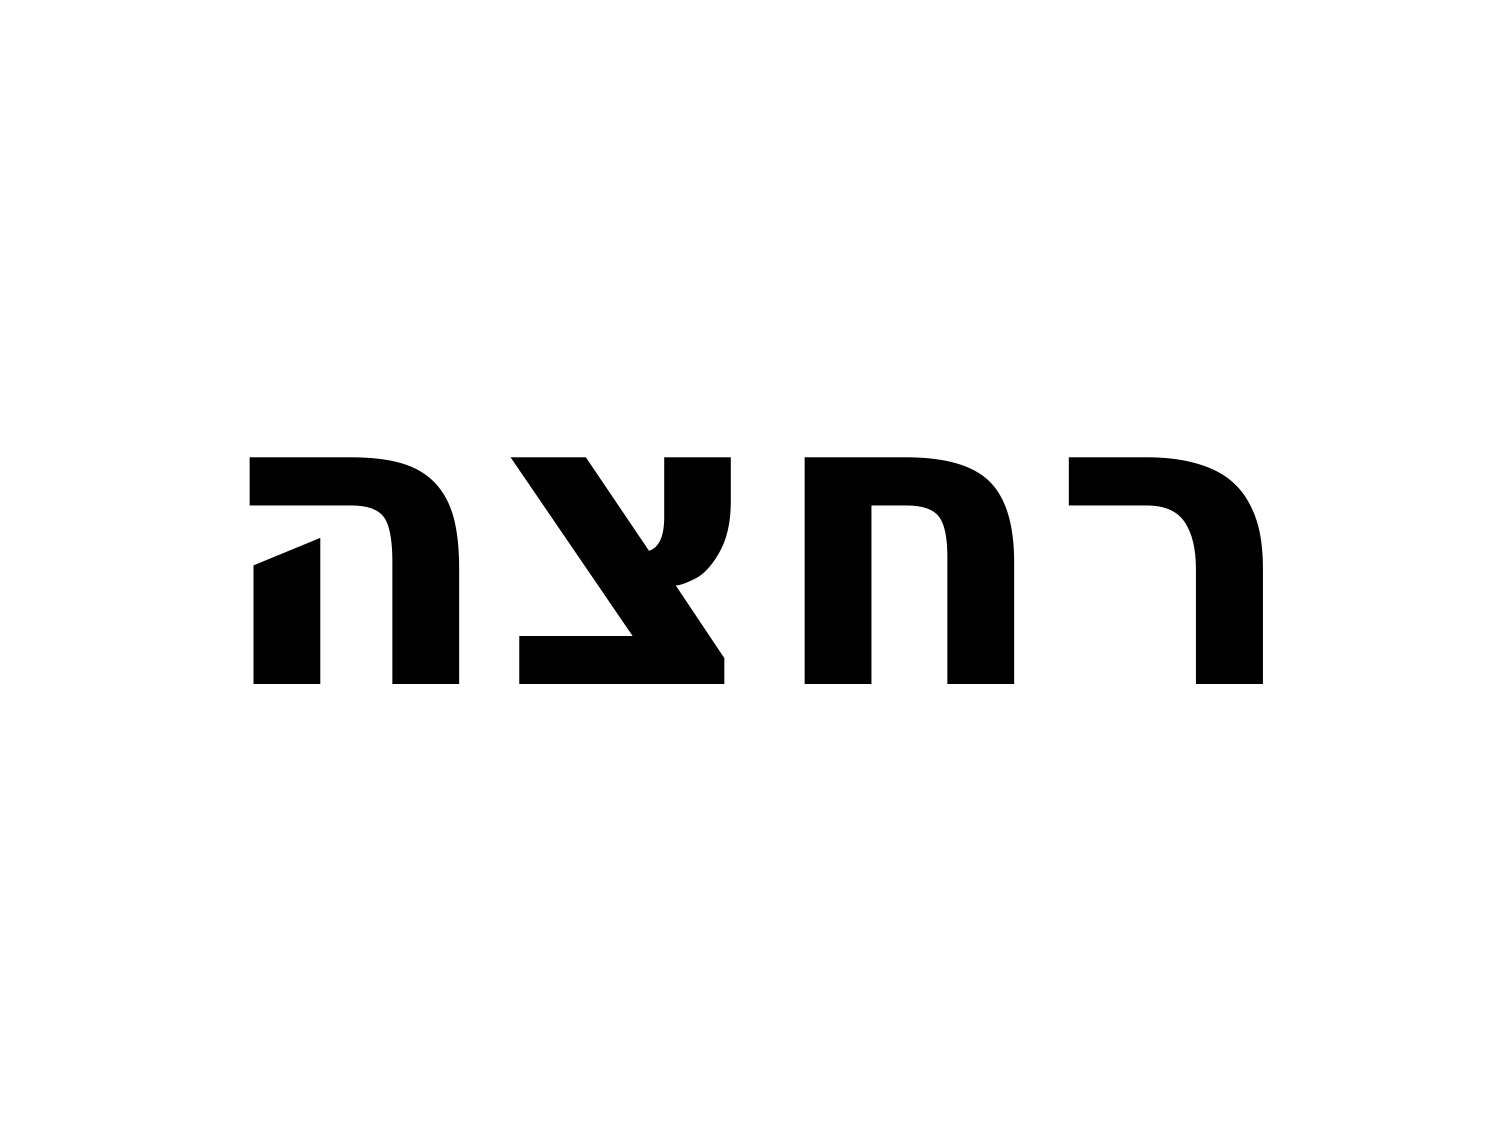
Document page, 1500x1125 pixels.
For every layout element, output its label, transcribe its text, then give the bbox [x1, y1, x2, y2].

list רחצה [75, 262, 1425, 1005]
